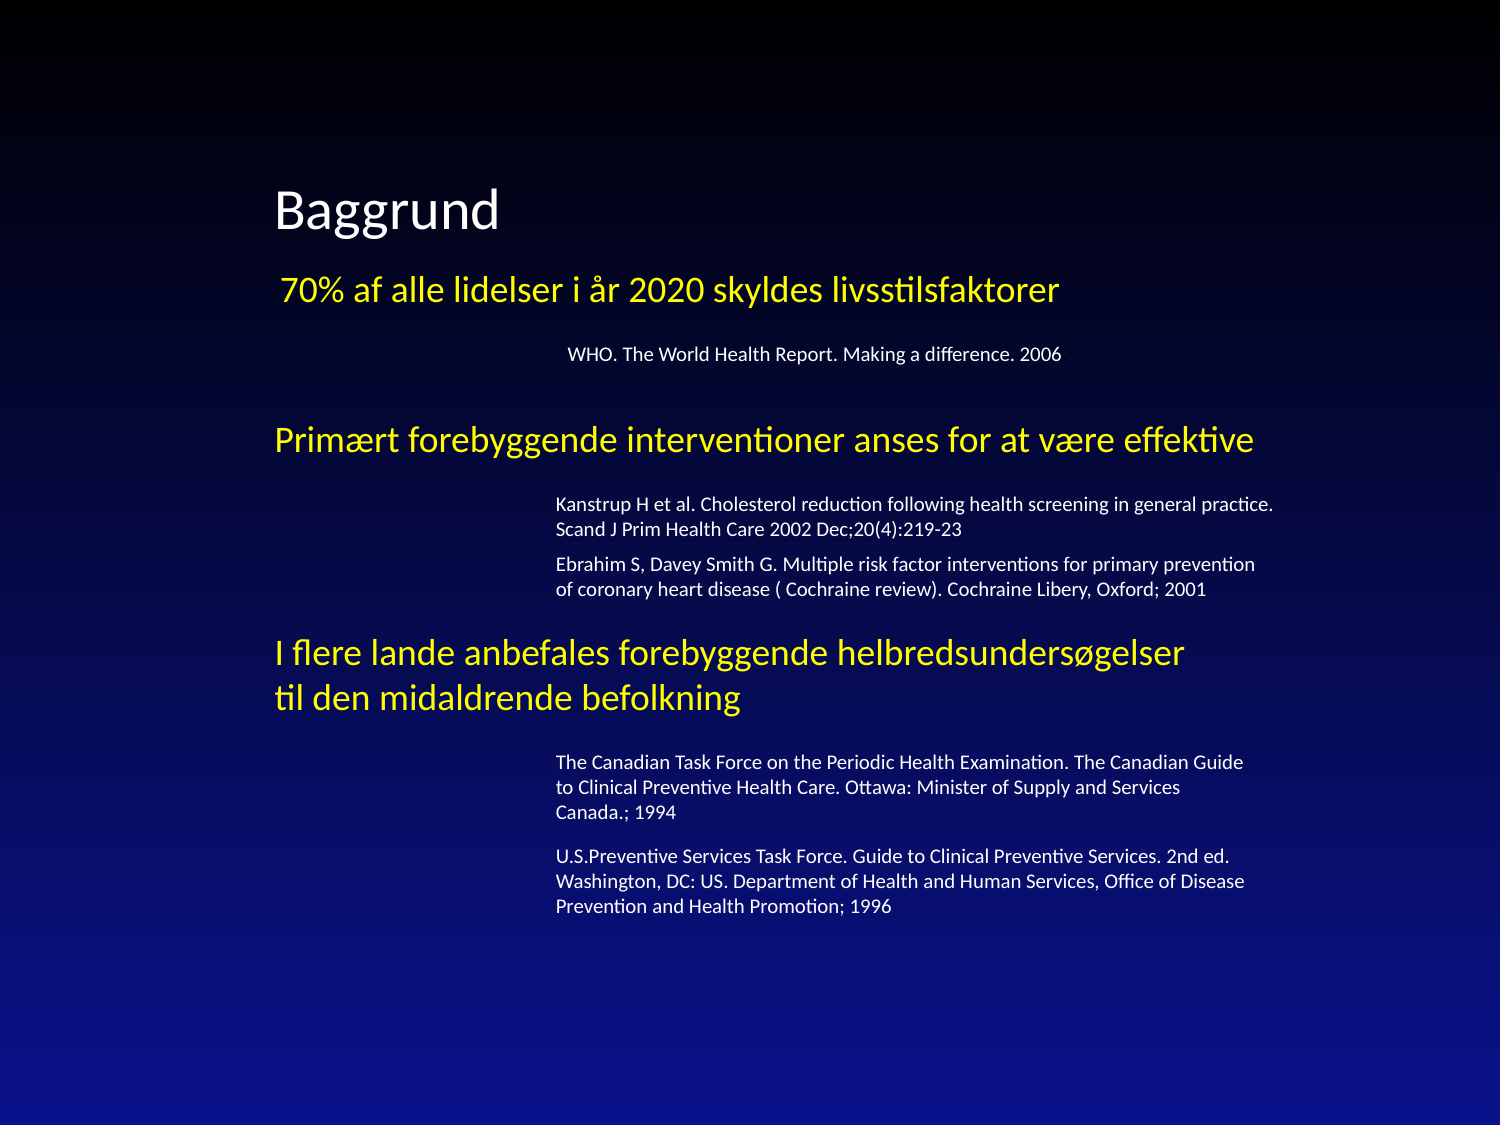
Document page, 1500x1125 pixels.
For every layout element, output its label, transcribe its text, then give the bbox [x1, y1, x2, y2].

text_box I flere lande anbefales forebyggende helbredsundersøgelser til den midaldrende befolkning [259, 620, 1221, 726]
text_box U.S.Preventive Services Task Force. Guide to Clinical Preventive Services. 2nd ed. Washington, DC: US. Department of Health and Human Services, Office of Disease Prevention and Health Promotion; 1996 [541, 834, 1292, 925]
text_box Kanstrup H et al. Cholesterol reduction following health screening in general practice. Scand J Prim Health Care 2002 Dec;20(4):219-23 [541, 483, 1292, 543]
text_box Ebrahim S, Davey Smith G. Multiple risk factor interventions for primary prevention of coronary heart disease ( Cochraine review). Cochraine Libery, Oxford; 2001 [541, 543, 1292, 609]
text_box Primært forebyggende interventioner anses for at være effektive [259, 408, 1303, 468]
text_box Baggrund [259, 164, 517, 249]
text_box The Canadian Task Force on the Periodic Health Examination. The Canadian Guide to Clinical Preventive Health Care. Ottawa: Minister of Supply and Services Canada.; 1994 [541, 741, 1292, 831]
text_box WHO. The World Health Report. Making a difference. 2006. [552, 329, 1303, 375]
text_box 70% af alle lidelser i år 2020 skyldes livsstilsfaktorer [265, 257, 1076, 318]
